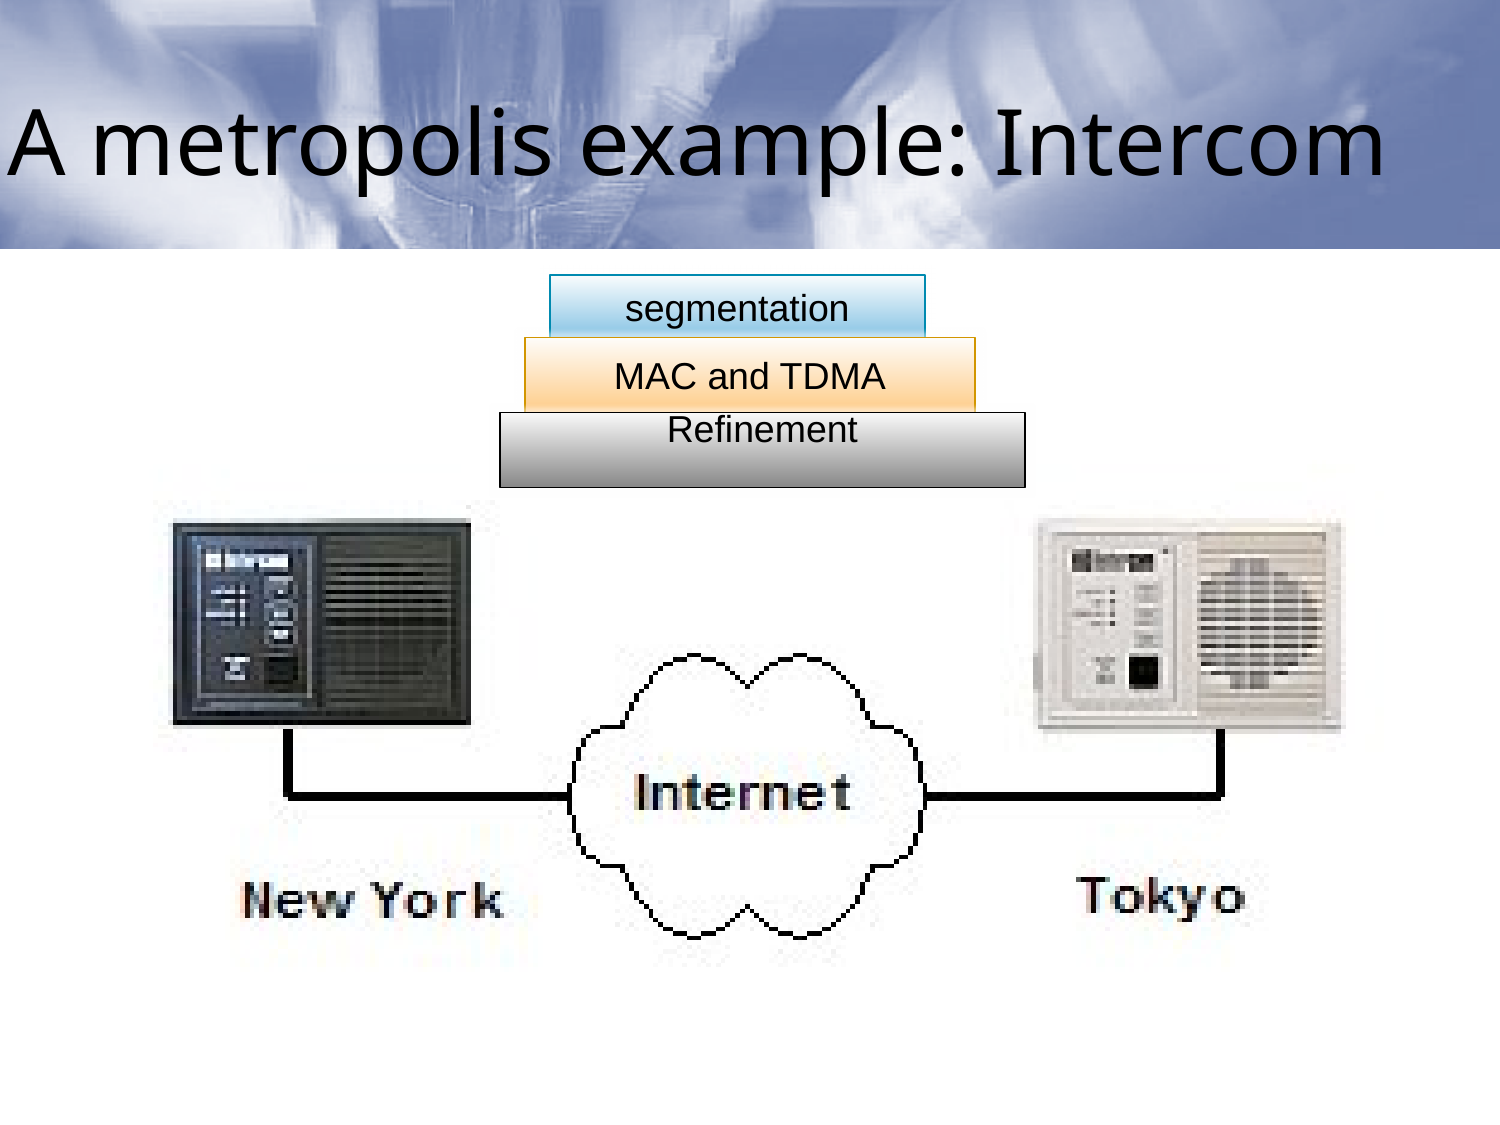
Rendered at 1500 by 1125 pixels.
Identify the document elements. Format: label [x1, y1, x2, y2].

list [0, 0, 1500, 239]
picture [0, 249, 1500, 1125]
